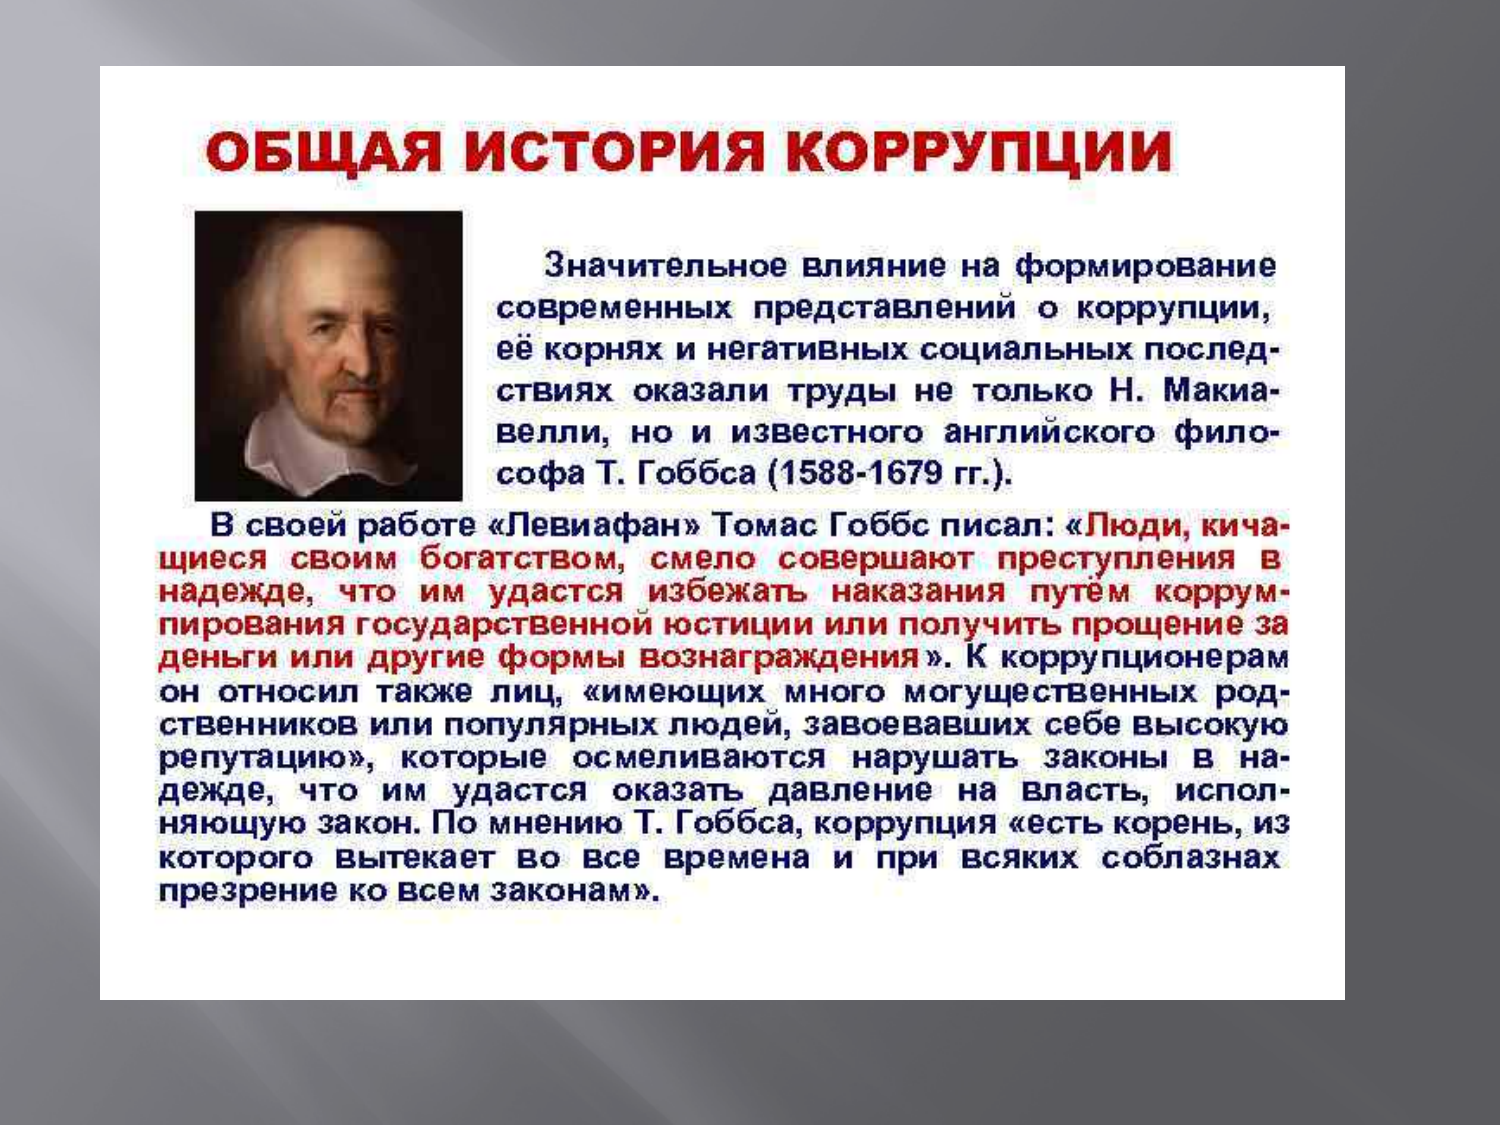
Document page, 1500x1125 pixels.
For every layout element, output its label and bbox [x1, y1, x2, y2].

list [100, 66, 1345, 1000]
